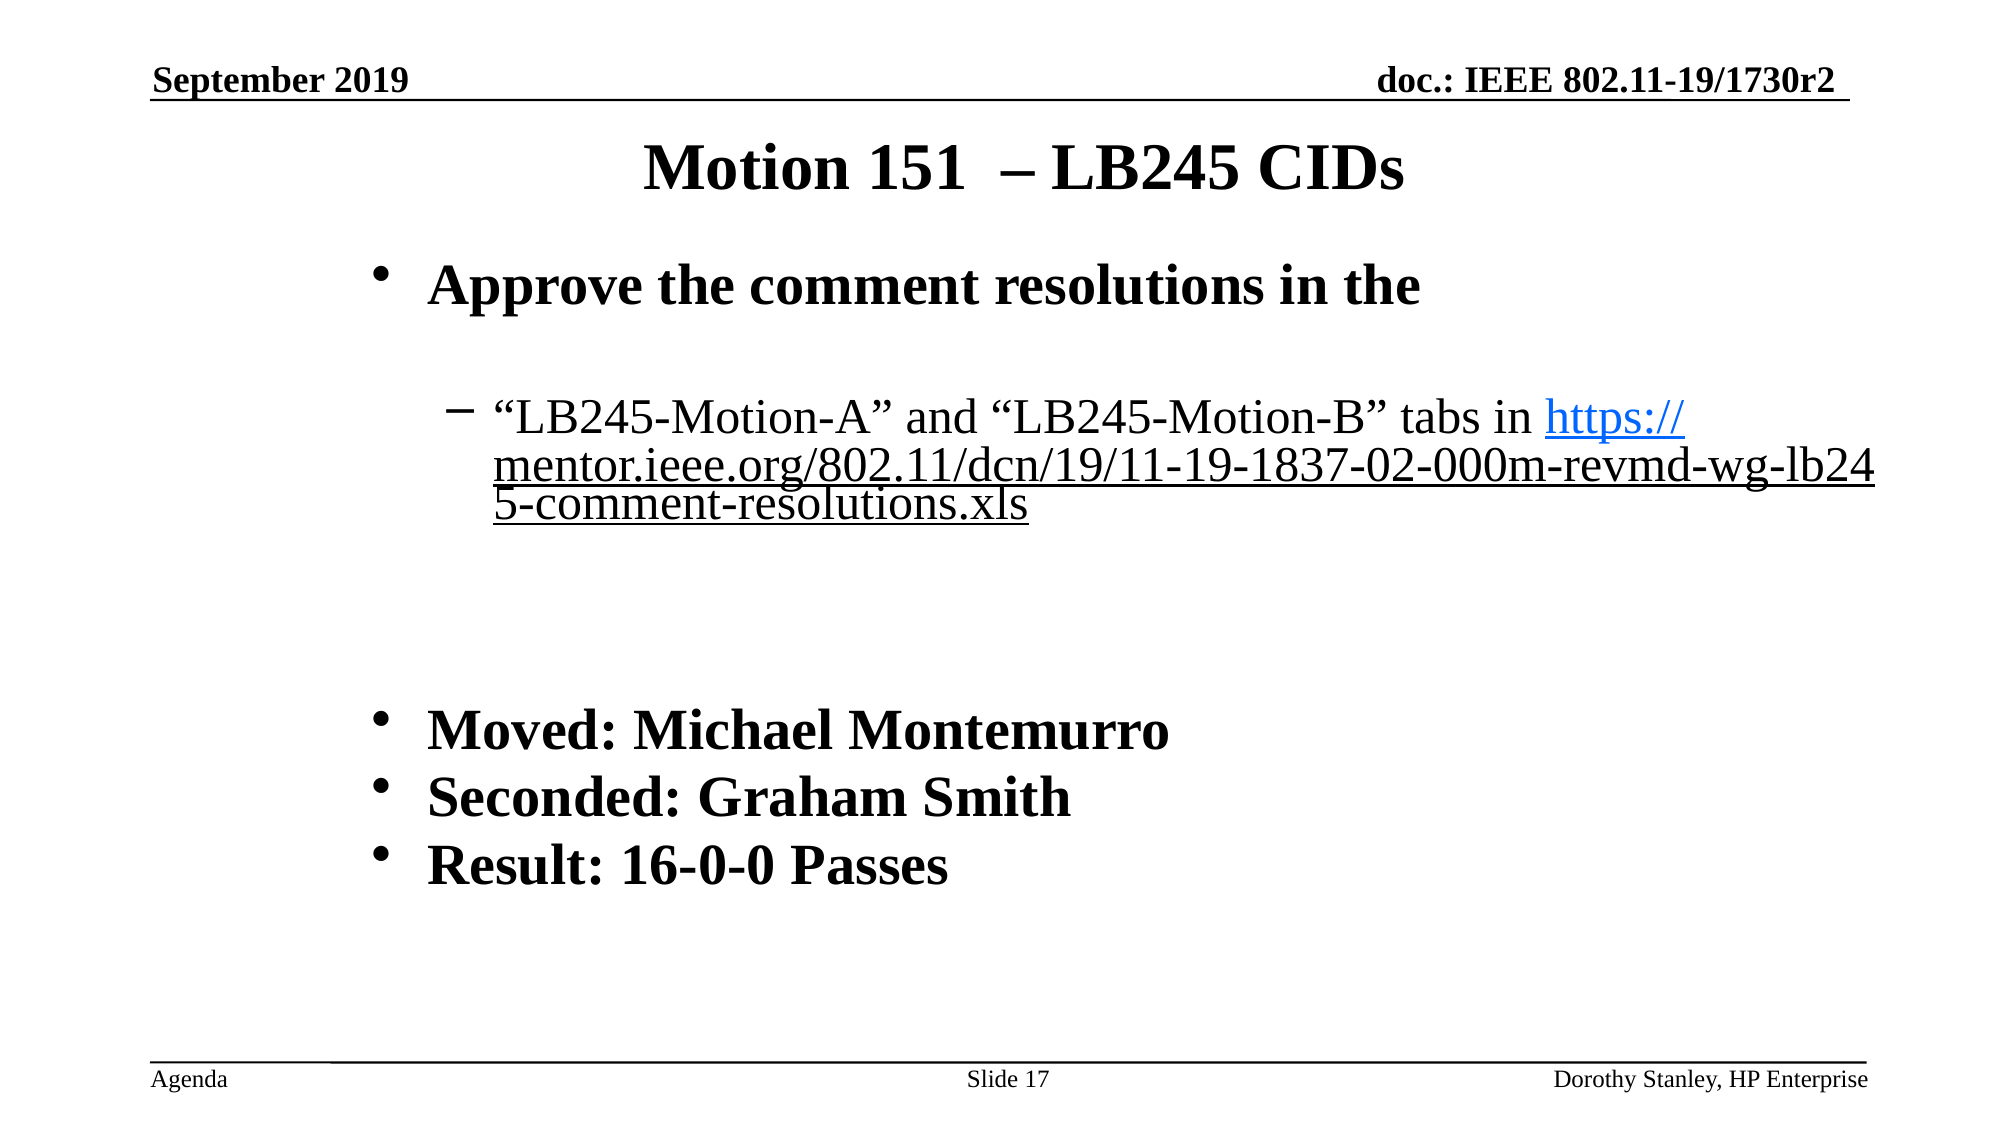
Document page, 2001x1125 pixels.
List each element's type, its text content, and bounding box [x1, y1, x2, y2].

slide_number Slide 17 [966, 1062, 1051, 1093]
list Approve the comment resolutions in the “LB245-Motion-A” and “LB245-Motion-B” tabs in https://mentor.ieee.org/802.11/dcn/19/11-19-1837-02-000m-revmd-wg-lb245-comment-resolutions.xls Moved: Michael Montemurro Seconded: Graham Smith Result: 16-0-0 Passes [356, 251, 1911, 1002]
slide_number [152, 54, 567, 100]
footer Dorothy Stanley, HP Enterprise [1549, 1062, 1869, 1093]
title Motion 151 – LB245 CIDs [200, 75, 1850, 250]
